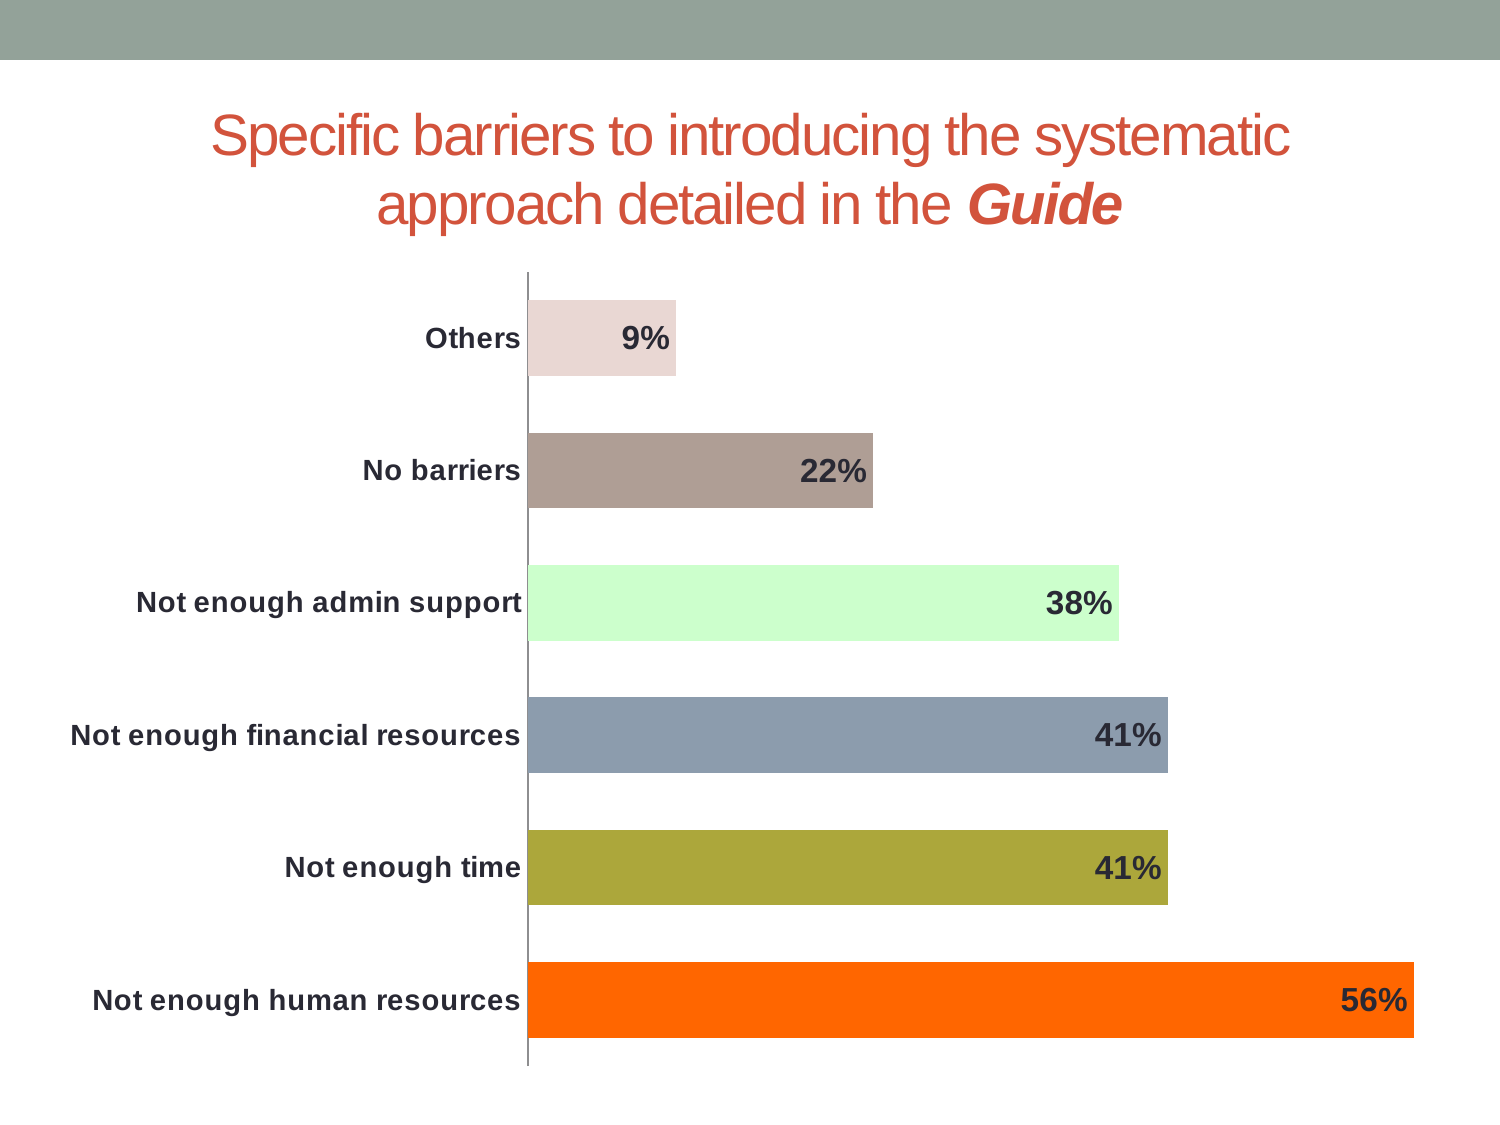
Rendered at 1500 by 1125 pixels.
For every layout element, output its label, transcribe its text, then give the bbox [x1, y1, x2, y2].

title Specific barriers to introducing the systematic approach detailed in the Guide [75, 54, 1425, 253]
chart [41, 255, 1500, 1083]
